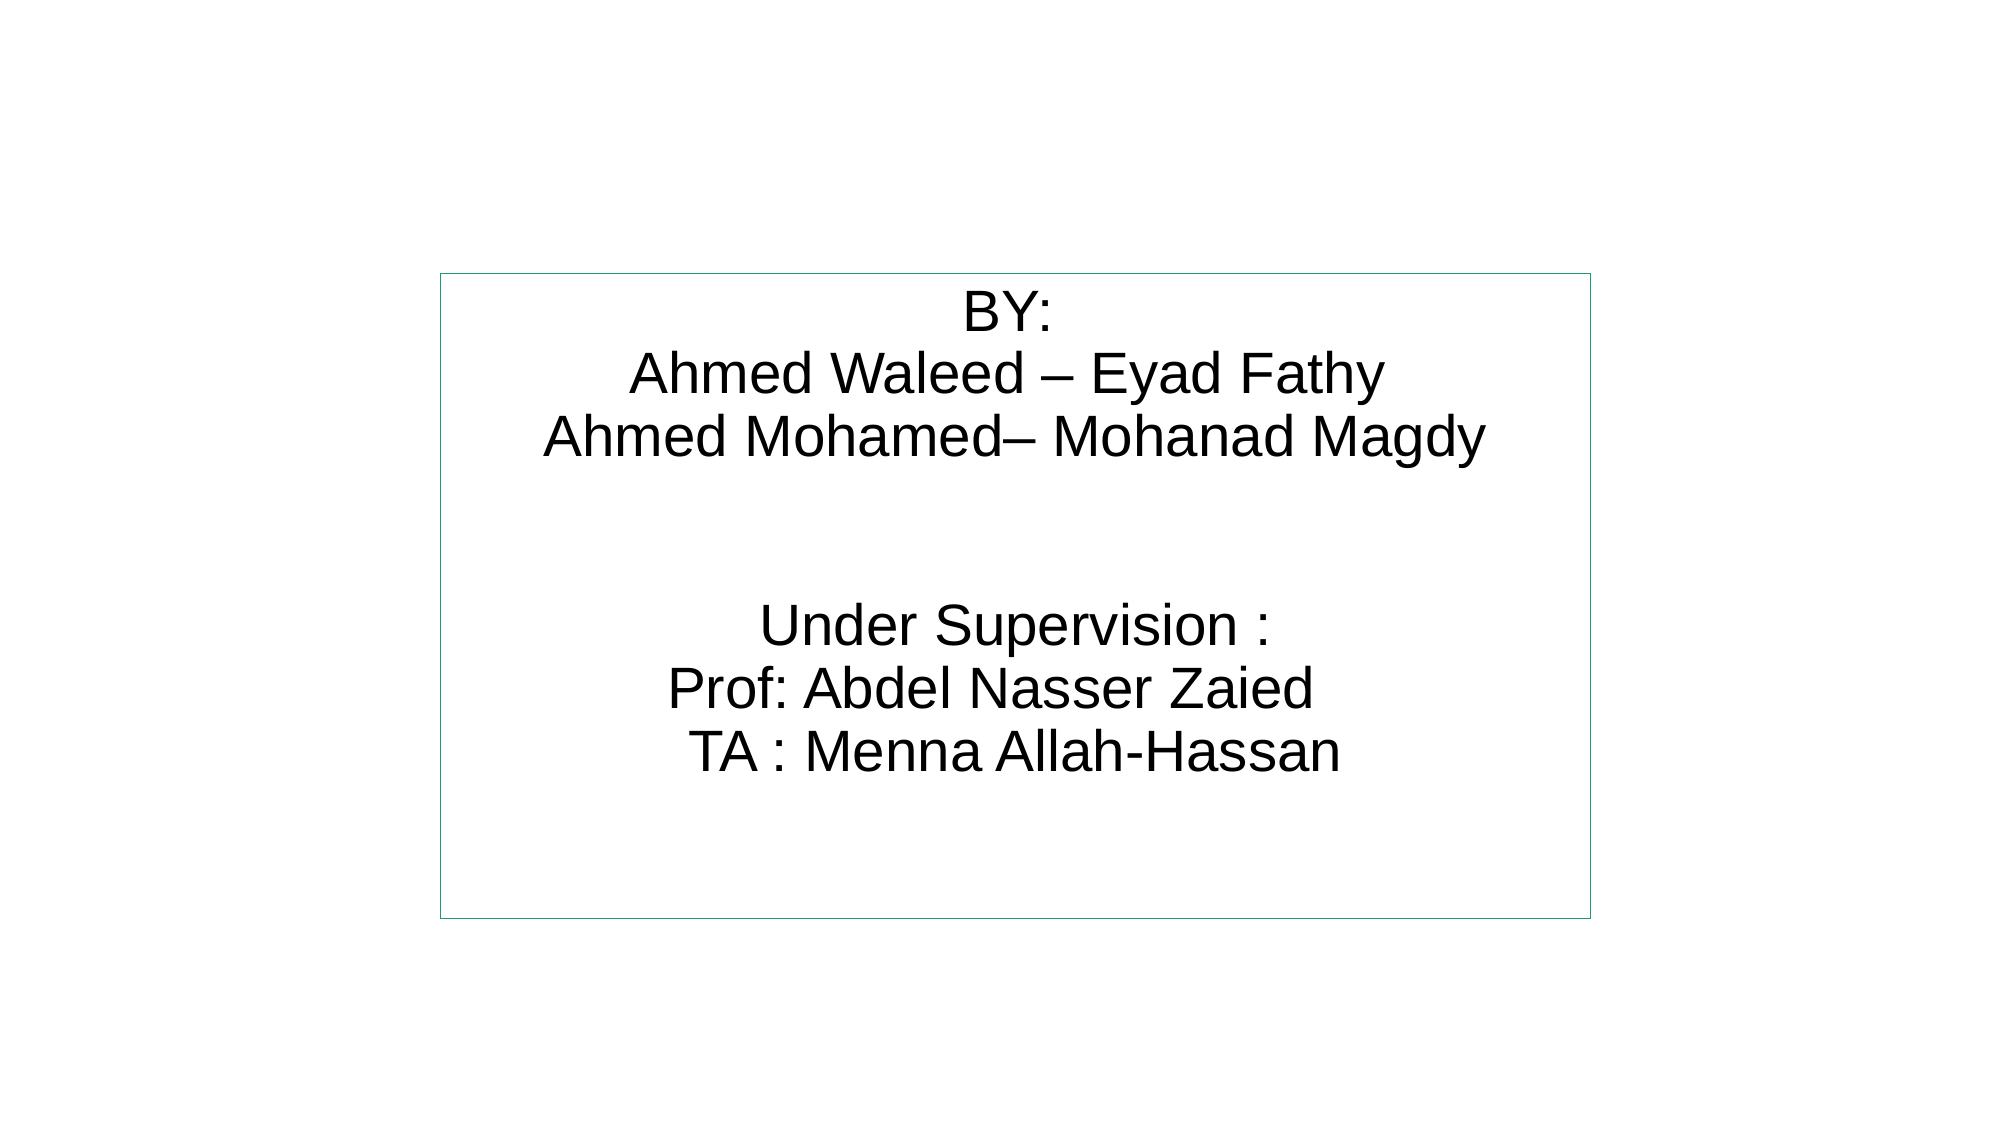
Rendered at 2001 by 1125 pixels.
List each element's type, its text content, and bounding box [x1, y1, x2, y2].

subtitle BY: Ahmed Waleed – Eyad Fathy Ahmed Mohamed– Mohanad Magdy Under Supervision : Prof: Abdel Nasser Zaied TA : Menna Allah-Hassan [440, 273, 1591, 919]
